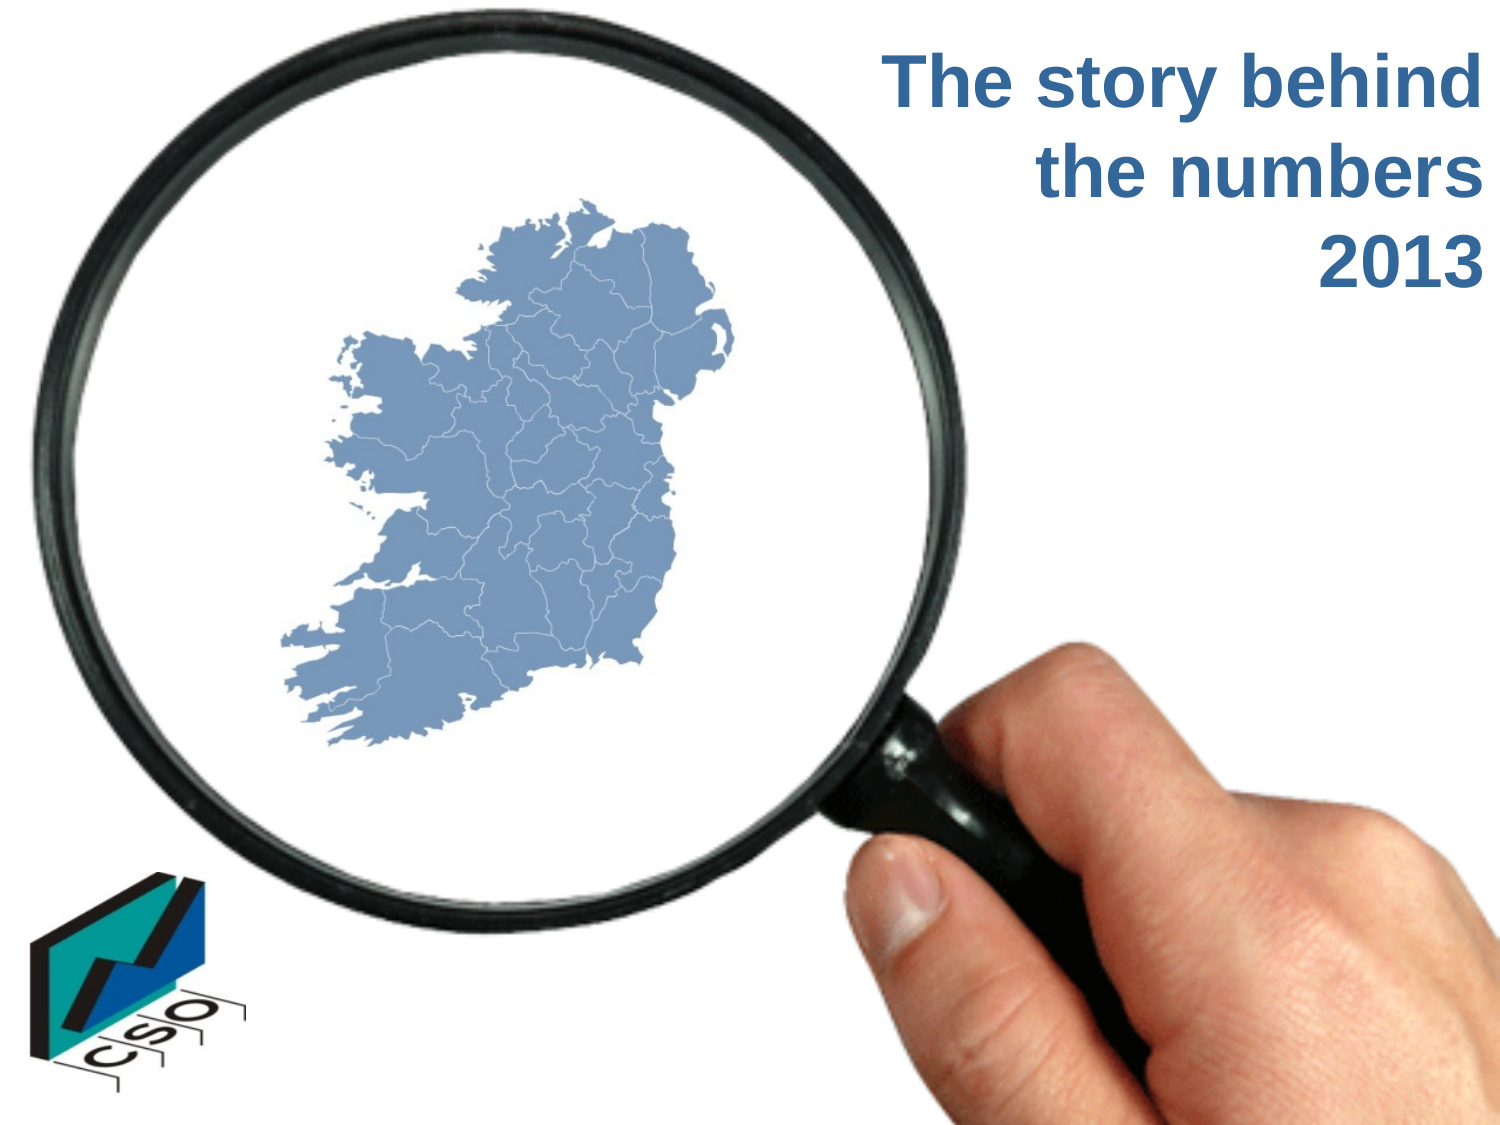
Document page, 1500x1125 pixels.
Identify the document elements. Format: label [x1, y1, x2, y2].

list [0, 0, 1500, 1125]
picture [29, 871, 247, 1093]
picture [243, 150, 771, 796]
